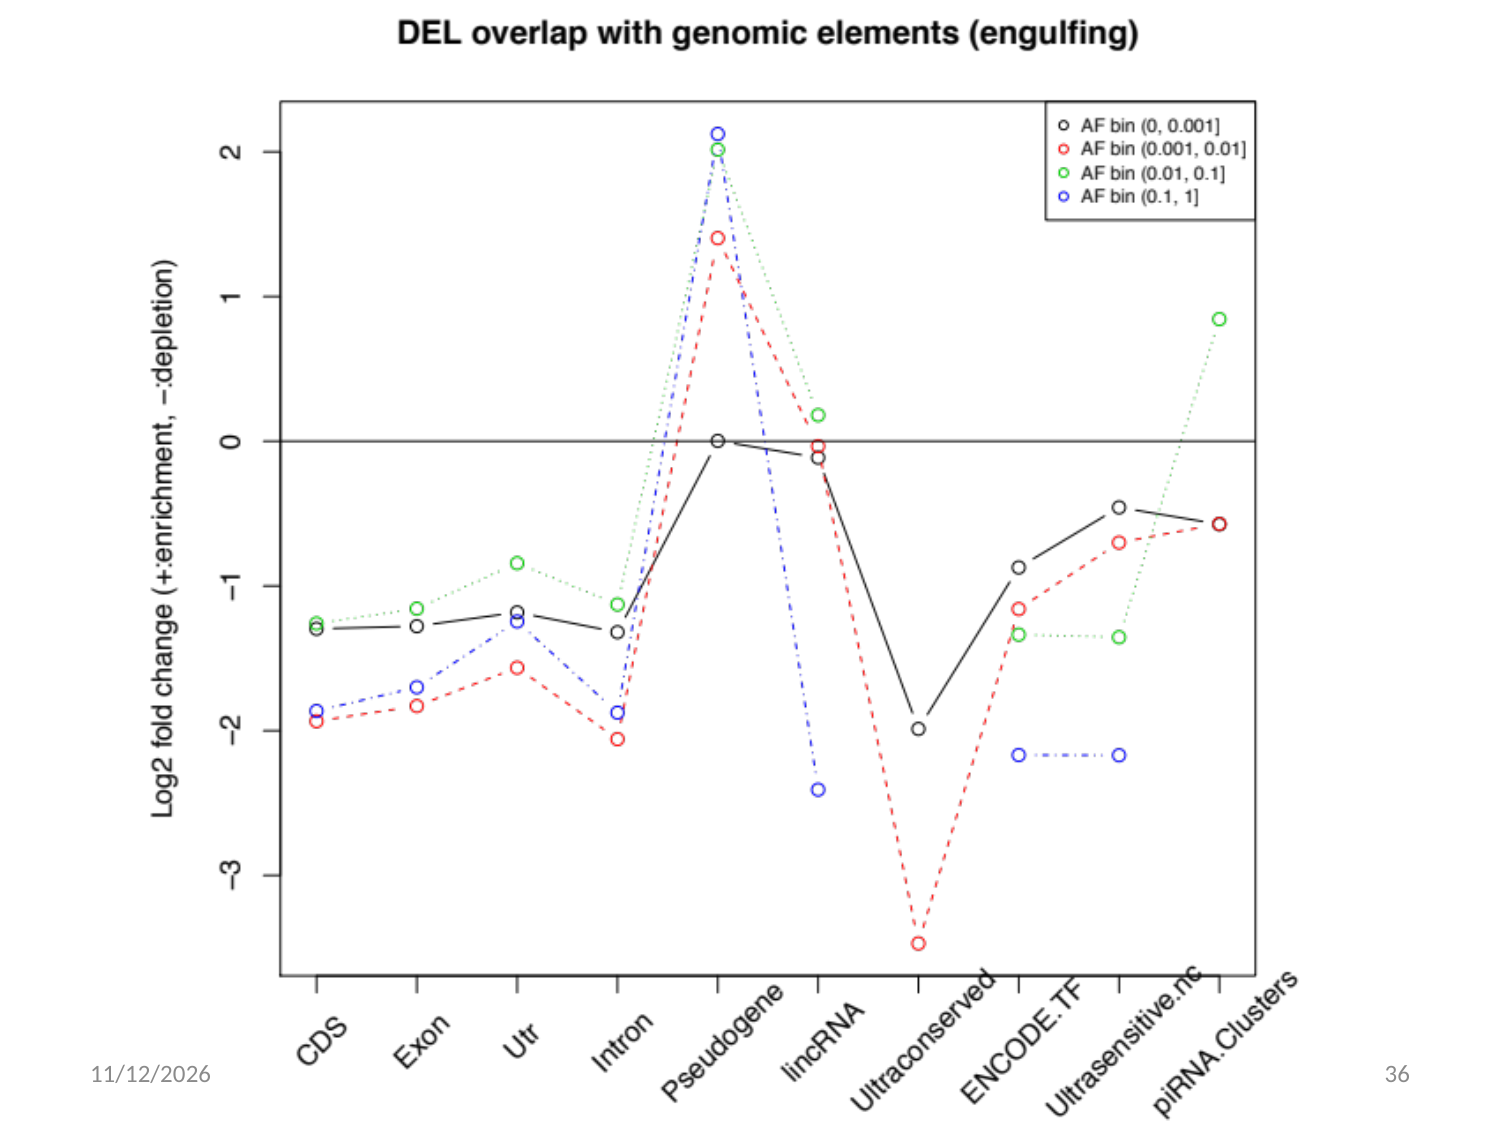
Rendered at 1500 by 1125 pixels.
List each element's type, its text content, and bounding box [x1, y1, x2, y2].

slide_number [75, 1042, 136, 1103]
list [141, 0, 1324, 1125]
slide_number 36 [1326, 1042, 1425, 1103]
